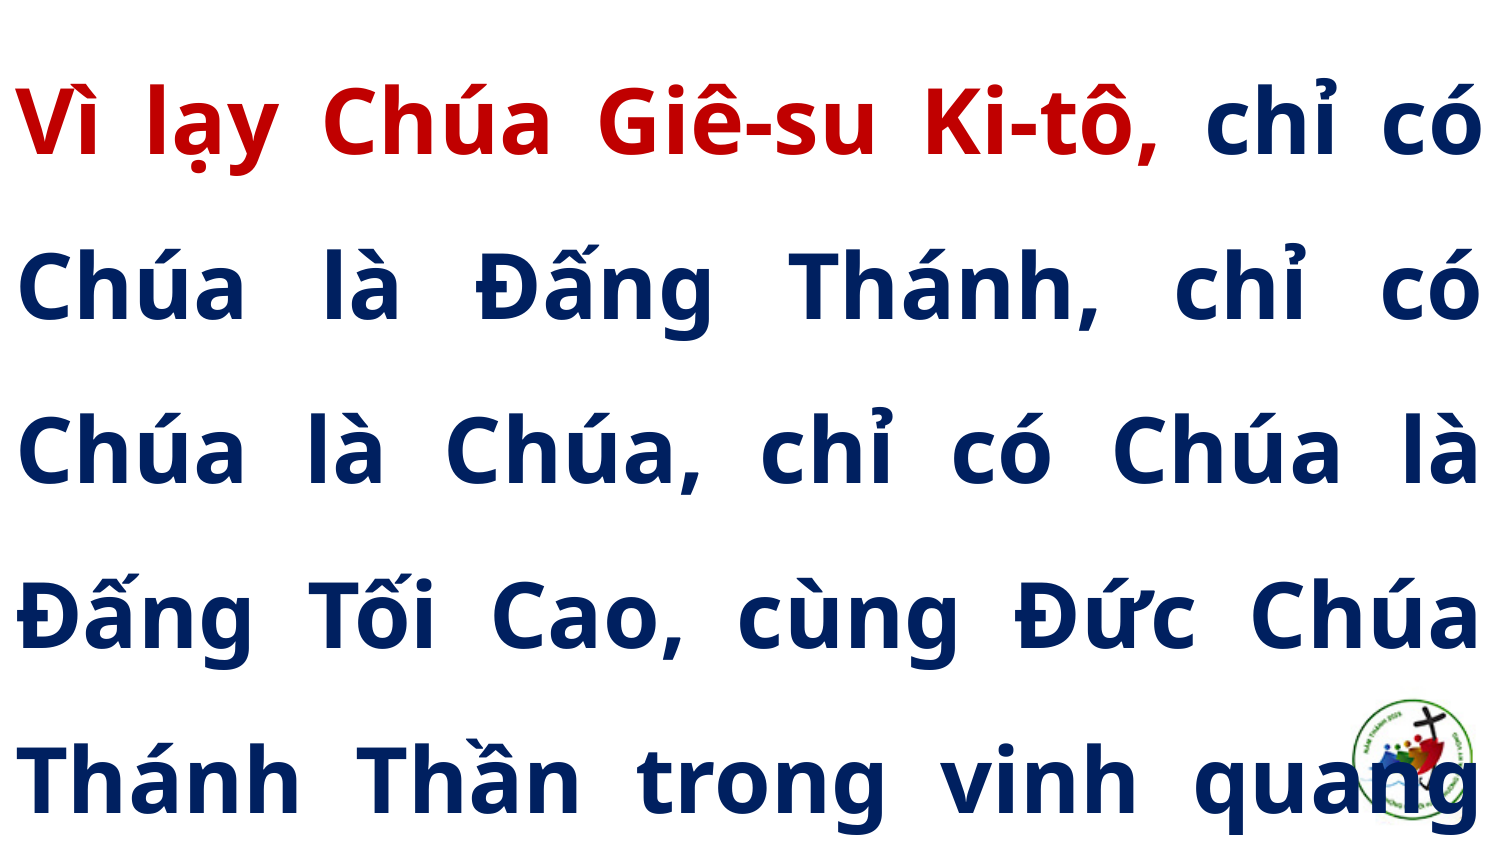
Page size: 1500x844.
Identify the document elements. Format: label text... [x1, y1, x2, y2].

list Vì lạy Chúa Giê-su Ki-tô, chỉ có Chúa là Đấng Thánh, chỉ có Chúa là Chúa, chỉ có Chúa là Đấng Tối Cao, cùng Đức Chúa Thánh Thần trong vinh quang Đức Chúa Cha. A-men. A-men. [0, 0, 1500, 844]
